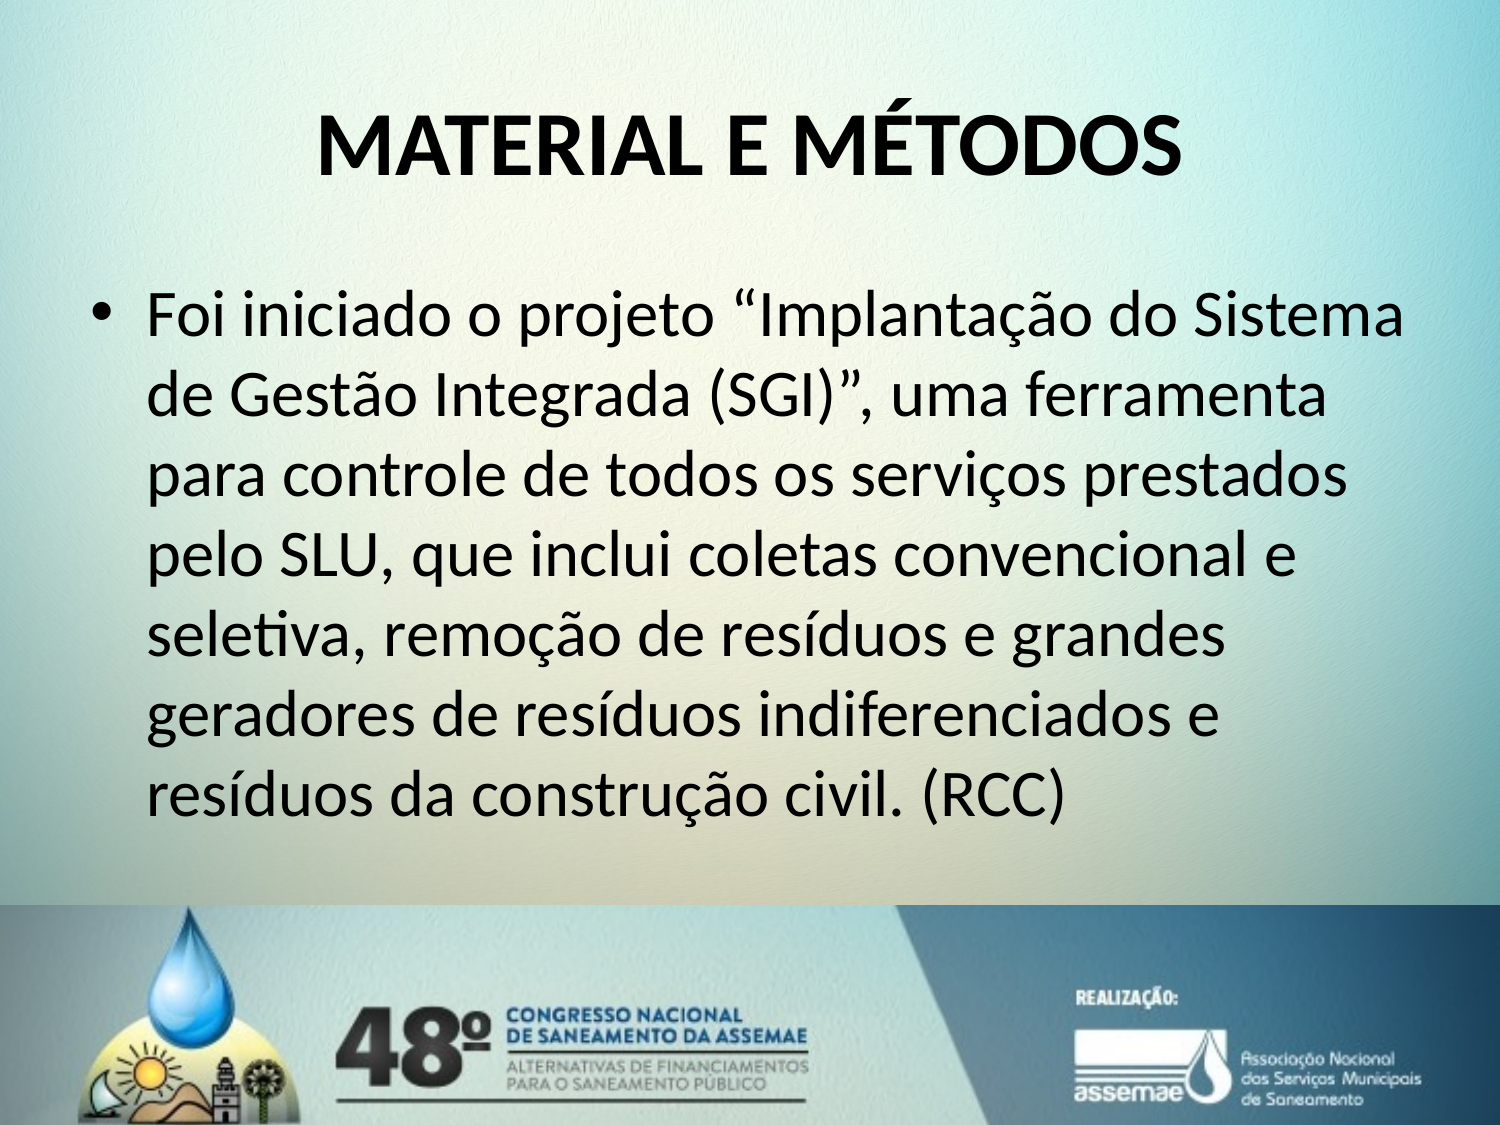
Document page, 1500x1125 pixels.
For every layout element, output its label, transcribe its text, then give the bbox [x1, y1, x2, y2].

title MATERIAL E MÉTODOS [75, 45, 1425, 233]
list Foi iniciado o projeto “Implantação do Sistema de Gestão Integrada (SGI)”, uma ferramenta para controle de todos os serviços prestados pelo SLU, que inclui coletas convencional e seletiva, remoção de resíduos e grandes geradores de resíduos indiferenciados e resíduos da construção civil. (RCC) [75, 262, 1425, 1005]
picture [0, 0, 1500, 1125]
